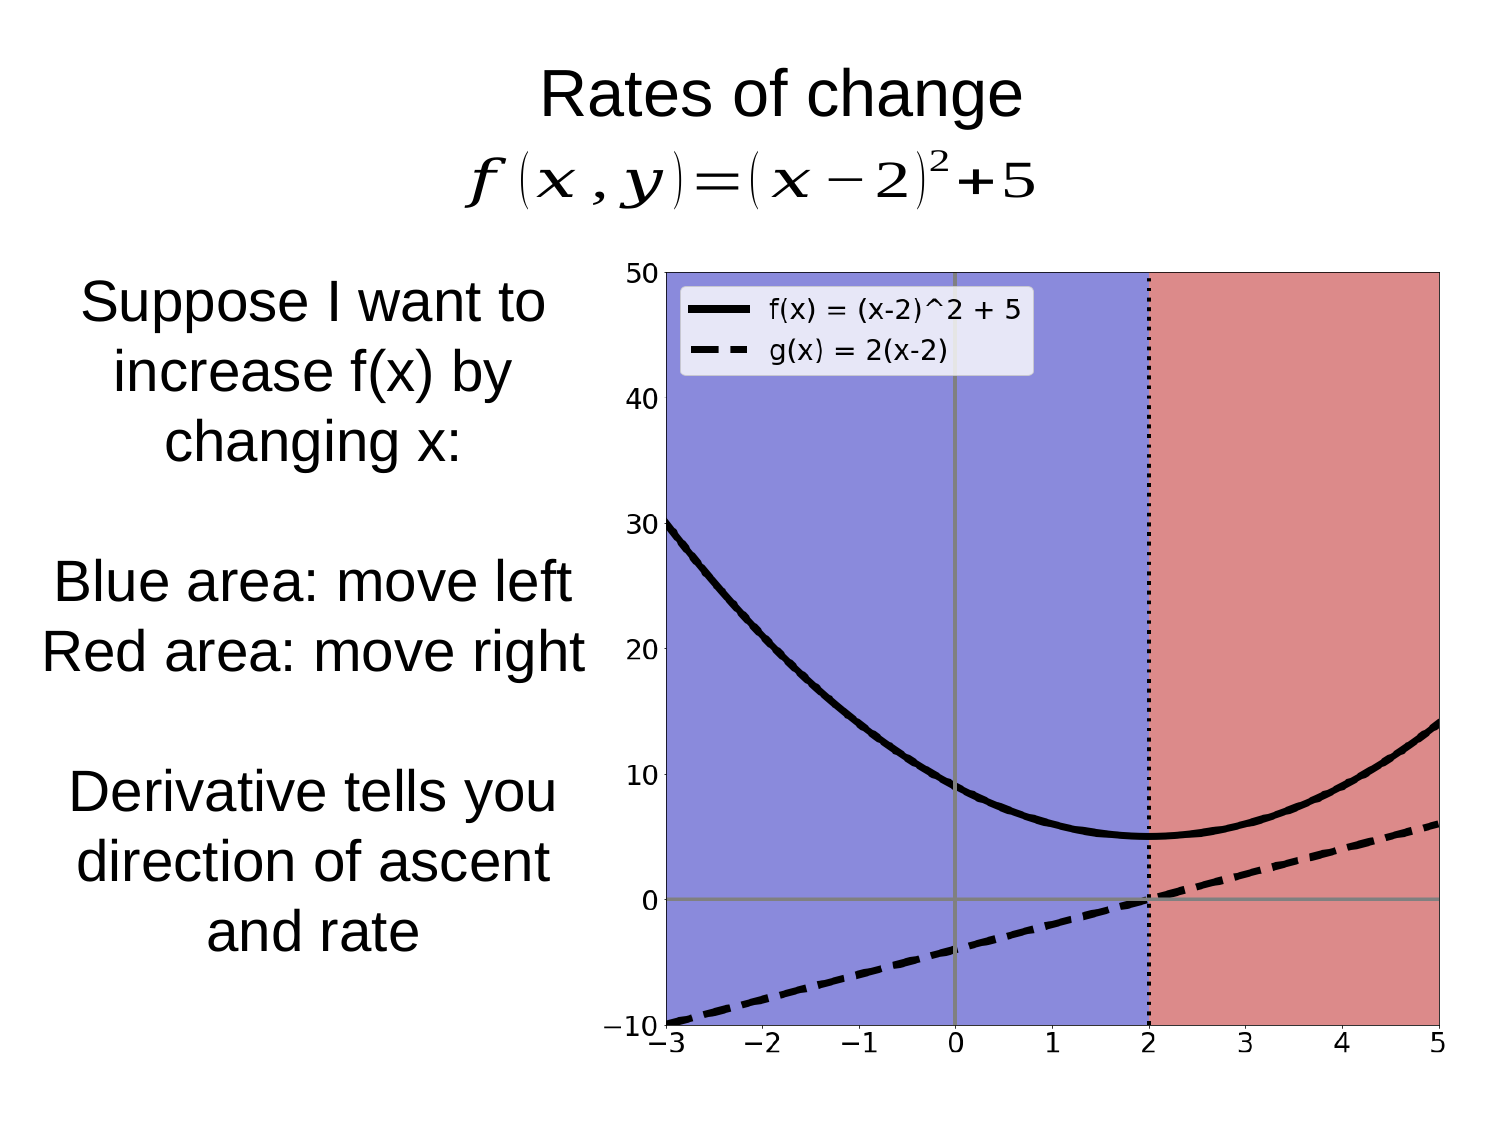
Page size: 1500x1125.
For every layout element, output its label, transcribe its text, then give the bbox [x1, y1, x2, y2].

text_box Suppose I want to increase f(x) by changing x: Blue area: move left Red area: move right Derivative tells you direction of ascent and rate [13, 255, 594, 971]
text_box Rates of change [343, 42, 1221, 137]
picture [594, 255, 1453, 1064]
